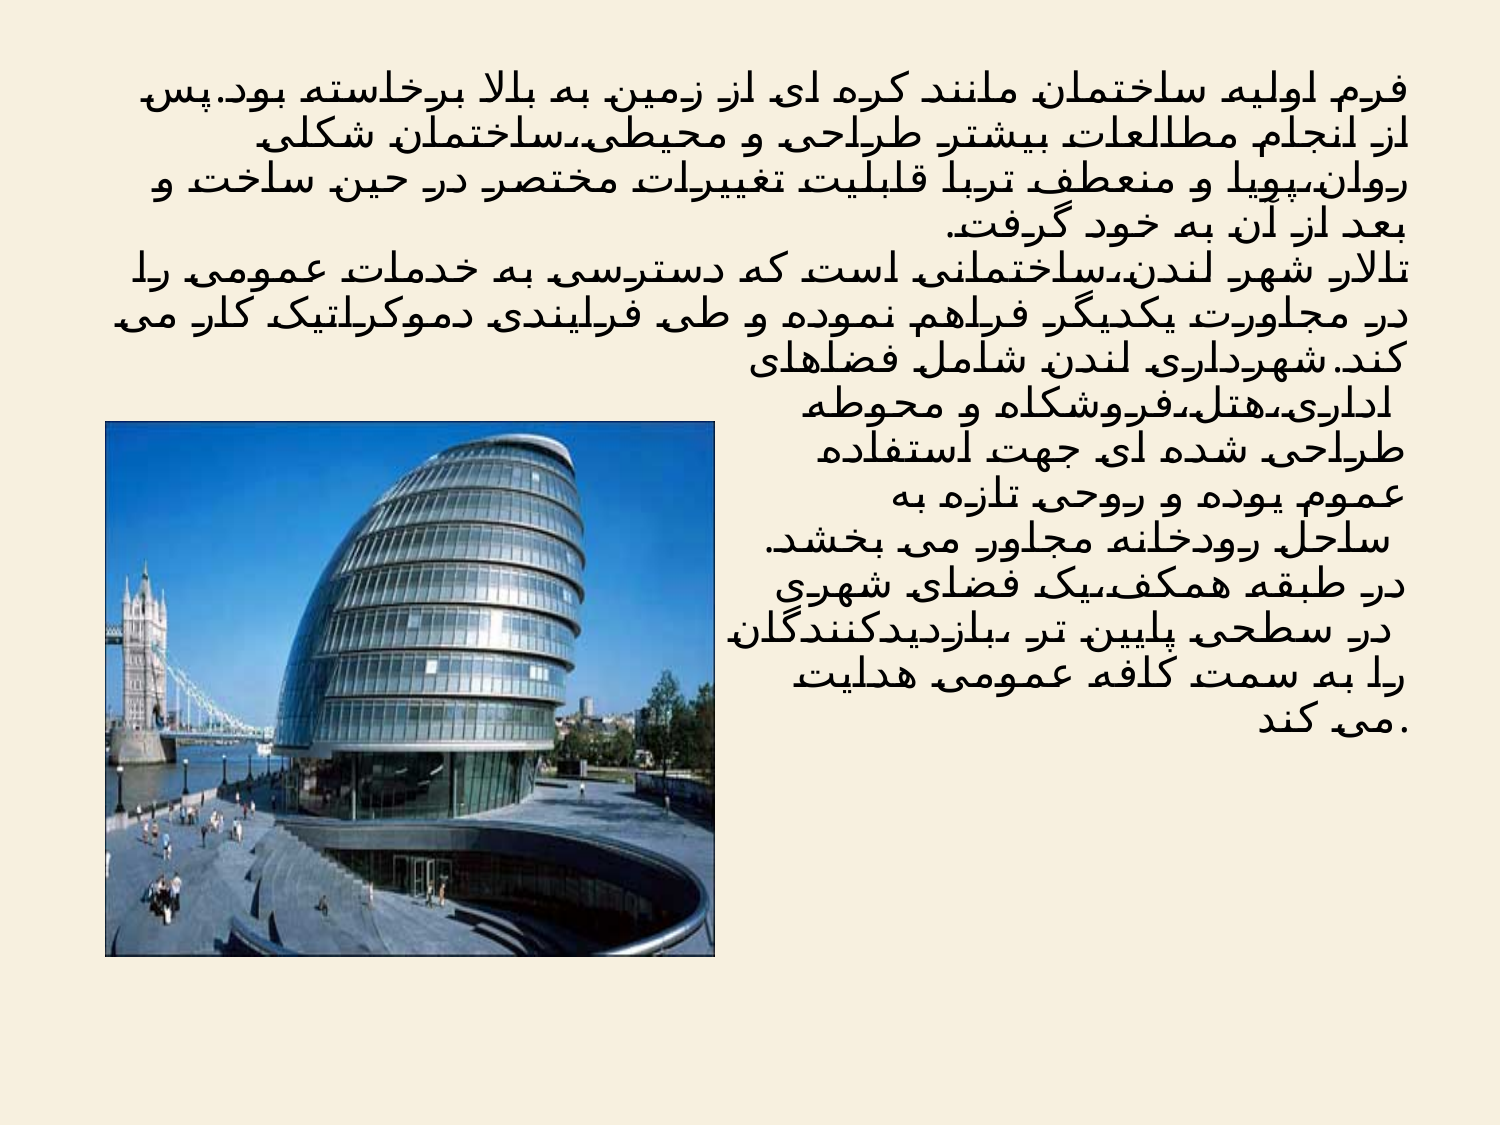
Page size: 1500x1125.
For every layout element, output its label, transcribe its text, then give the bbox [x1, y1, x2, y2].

title فرم اولیه ساختمان مانند کره ای از زمین به بالا برخاسته بود.پس از انجام مطالعات بیشتر طراحی و محیطی،ساختمان شکلی روان،پویا و منعطف تربا قابلیت تغییرات مختصر در حین ساخت و بعد از آن به خود گرفت. تالار شهر لندن،ساختمانی است که دسترسی به خدمات عمومی را در مجاورت یکدیگر فراهم نموده و طی فرایندی دموکراتیک کار می کند.شهرداری لندن شامل فضاهای اداری،هتل،فروشکاه و محوطه طراحی شده ای جهت استفاده عموم یوده و روحی تازه به ساحل رودخانه مجاور می بخشد. در طبقه همکف،یک فضای شهری در سطحی پایین تر ،بازدیدکنندگان را به سمت کافه عمومی هدایت می کند. [82, 58, 1425, 991]
picture [105, 421, 715, 957]
